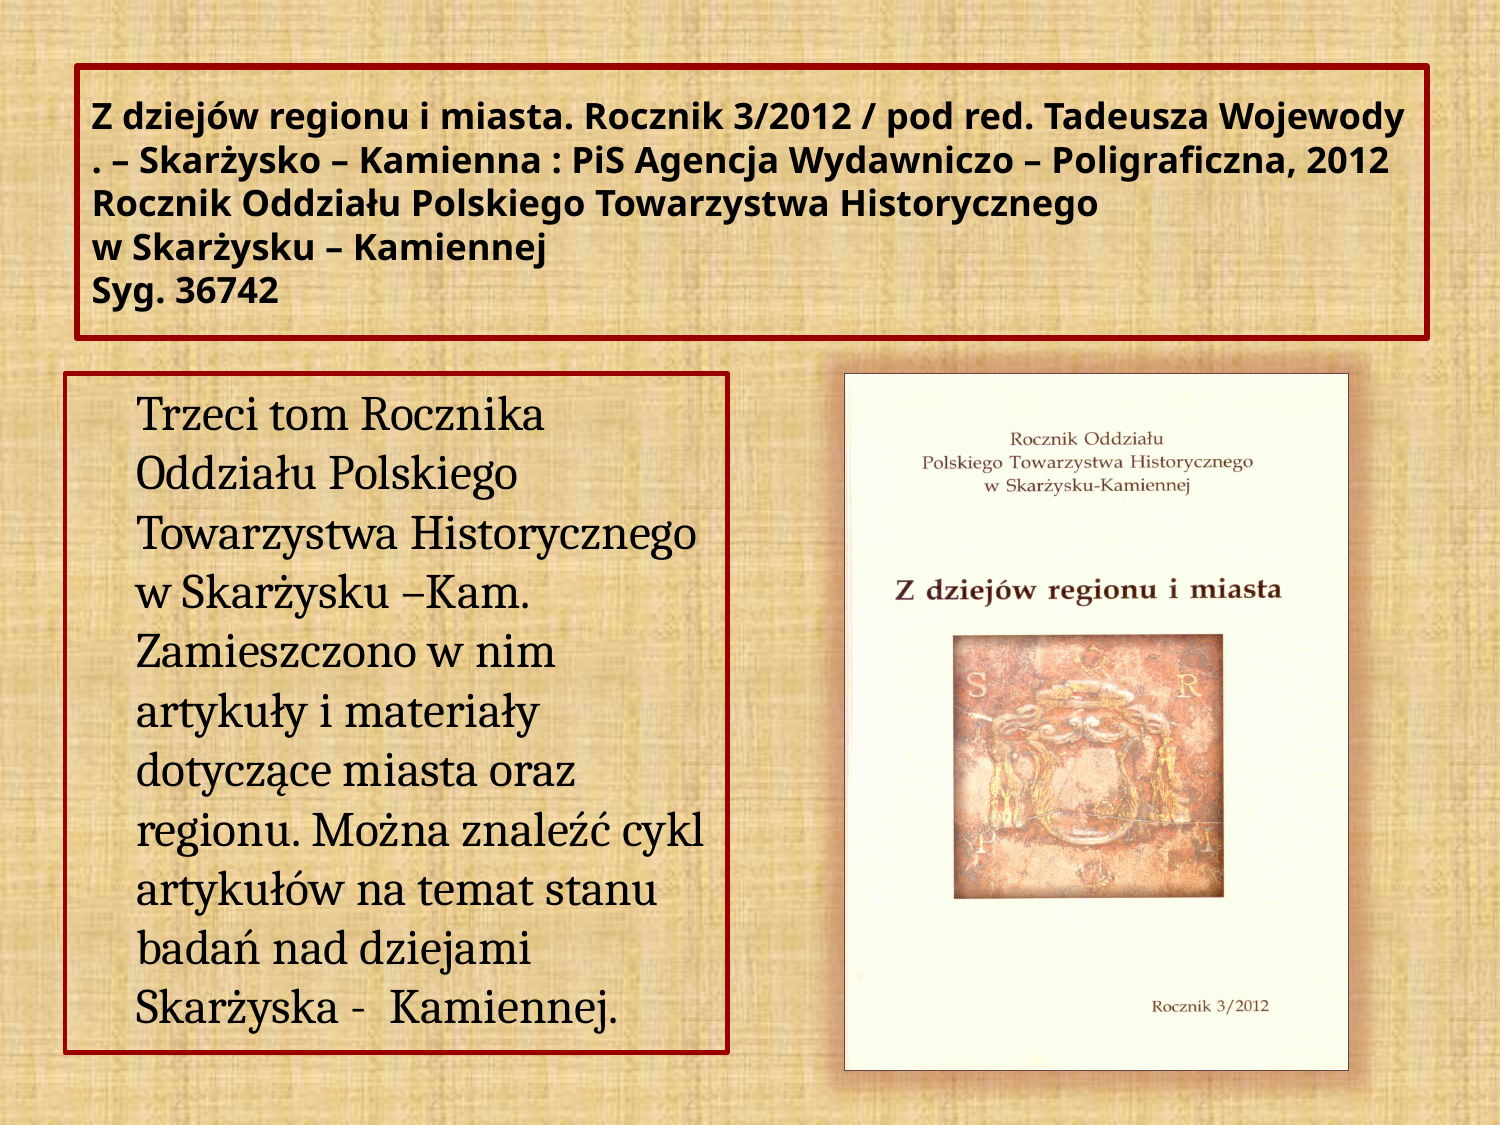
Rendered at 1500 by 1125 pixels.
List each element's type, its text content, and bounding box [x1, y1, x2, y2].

picture [0, 0, 1500, 1125]
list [844, 373, 1350, 1071]
list Trzeci tom Rocznika Oddziału Polskiego Towarzystwa Historycznego w Skarżysku –Kam. Zamieszczono w nim artykuły i materiały dotyczące miasta oraz regionu. Można znaleźć cykl artykułów na temat stanu badań nad dziejami Skarżyska - Kamiennej. [64, 373, 728, 1053]
title Z dziejów regionu i miasta. Rocznik 3/2012 / pod red. Tadeusza Wojewody . – Skarżysko – Kamienna : PiS Agencja Wydawniczo – Poligraficzna, 2012 Rocznik Oddziału Polskiego Towarzystwa Historycznego w Skarżysku – Kamiennej Syg. 36742 [76, 66, 1427, 339]
